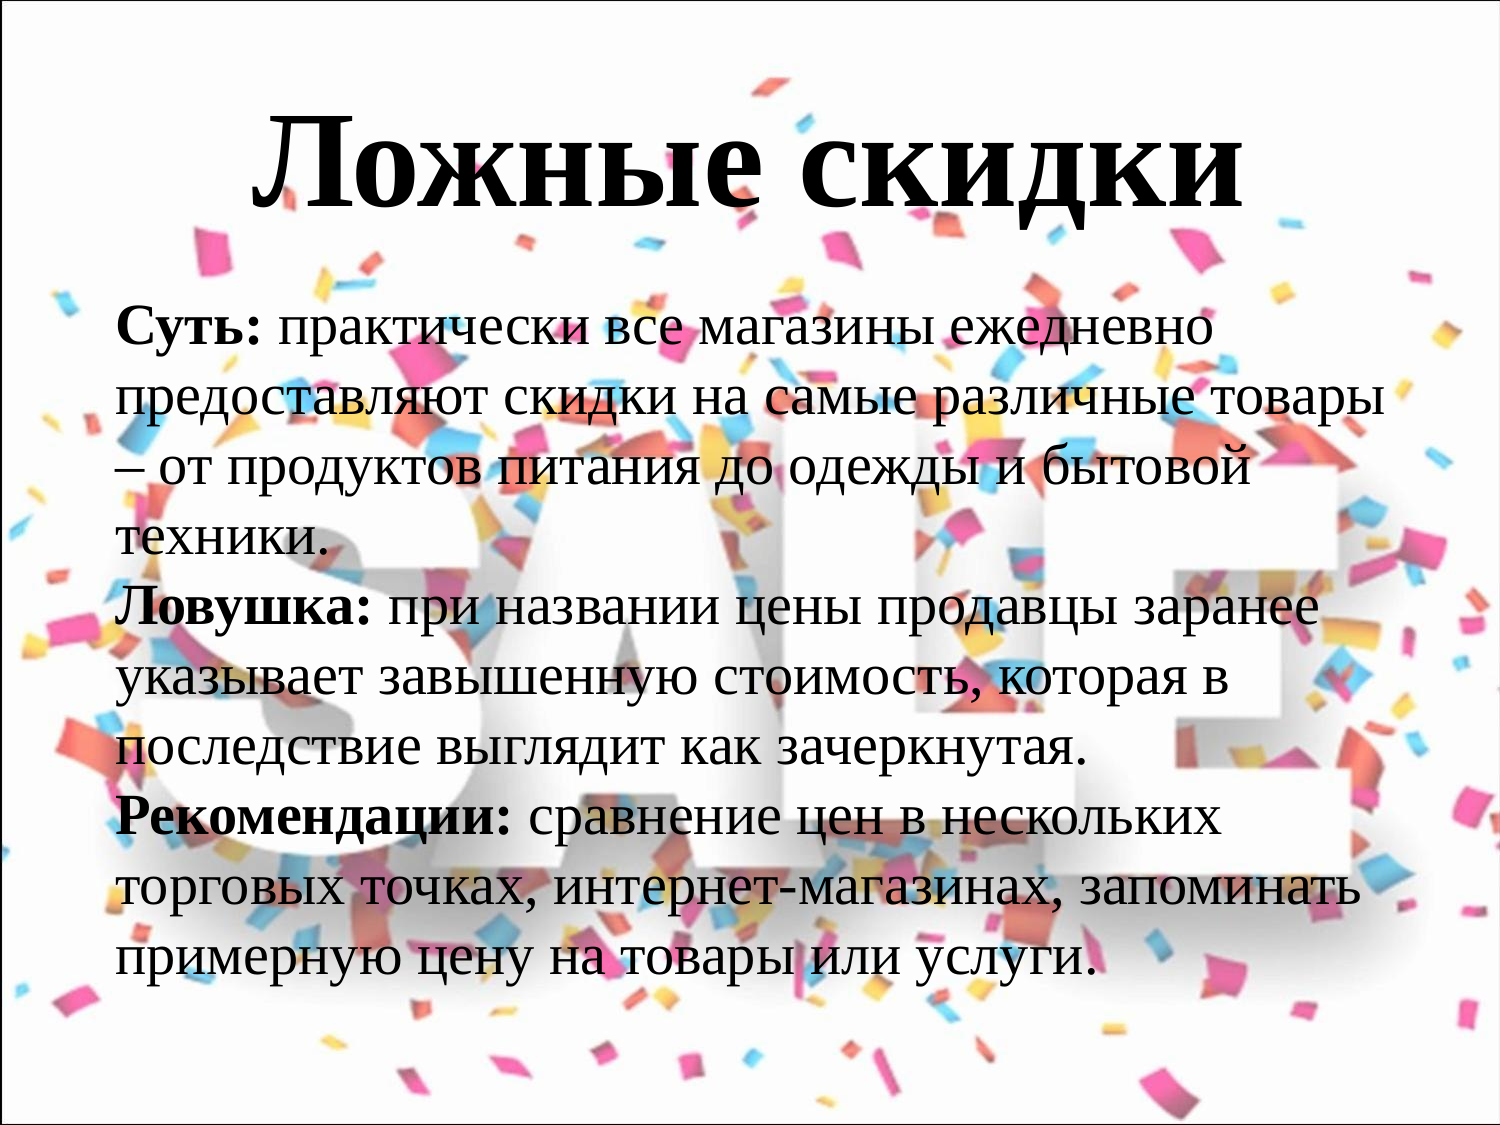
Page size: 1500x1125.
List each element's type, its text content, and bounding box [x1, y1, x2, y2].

title Ложные скидки [111, 30, 1388, 273]
picture [0, 0, 1500, 1125]
subtitle Суть: практически все магазины ежедневно предоставляют скидки на самые различные товары – от продуктов питания до одежды и бытовой техники. Ловушка: при названии цены продавцы заранее указывает завышенную стоимость, которая в последствие выглядит как зачеркнутая. Рекомендации: сравнение цен в нескольких торговых точках, интернет-магазинах, запоминать примерную цену на товары или услуги. [100, 278, 1436, 1071]
